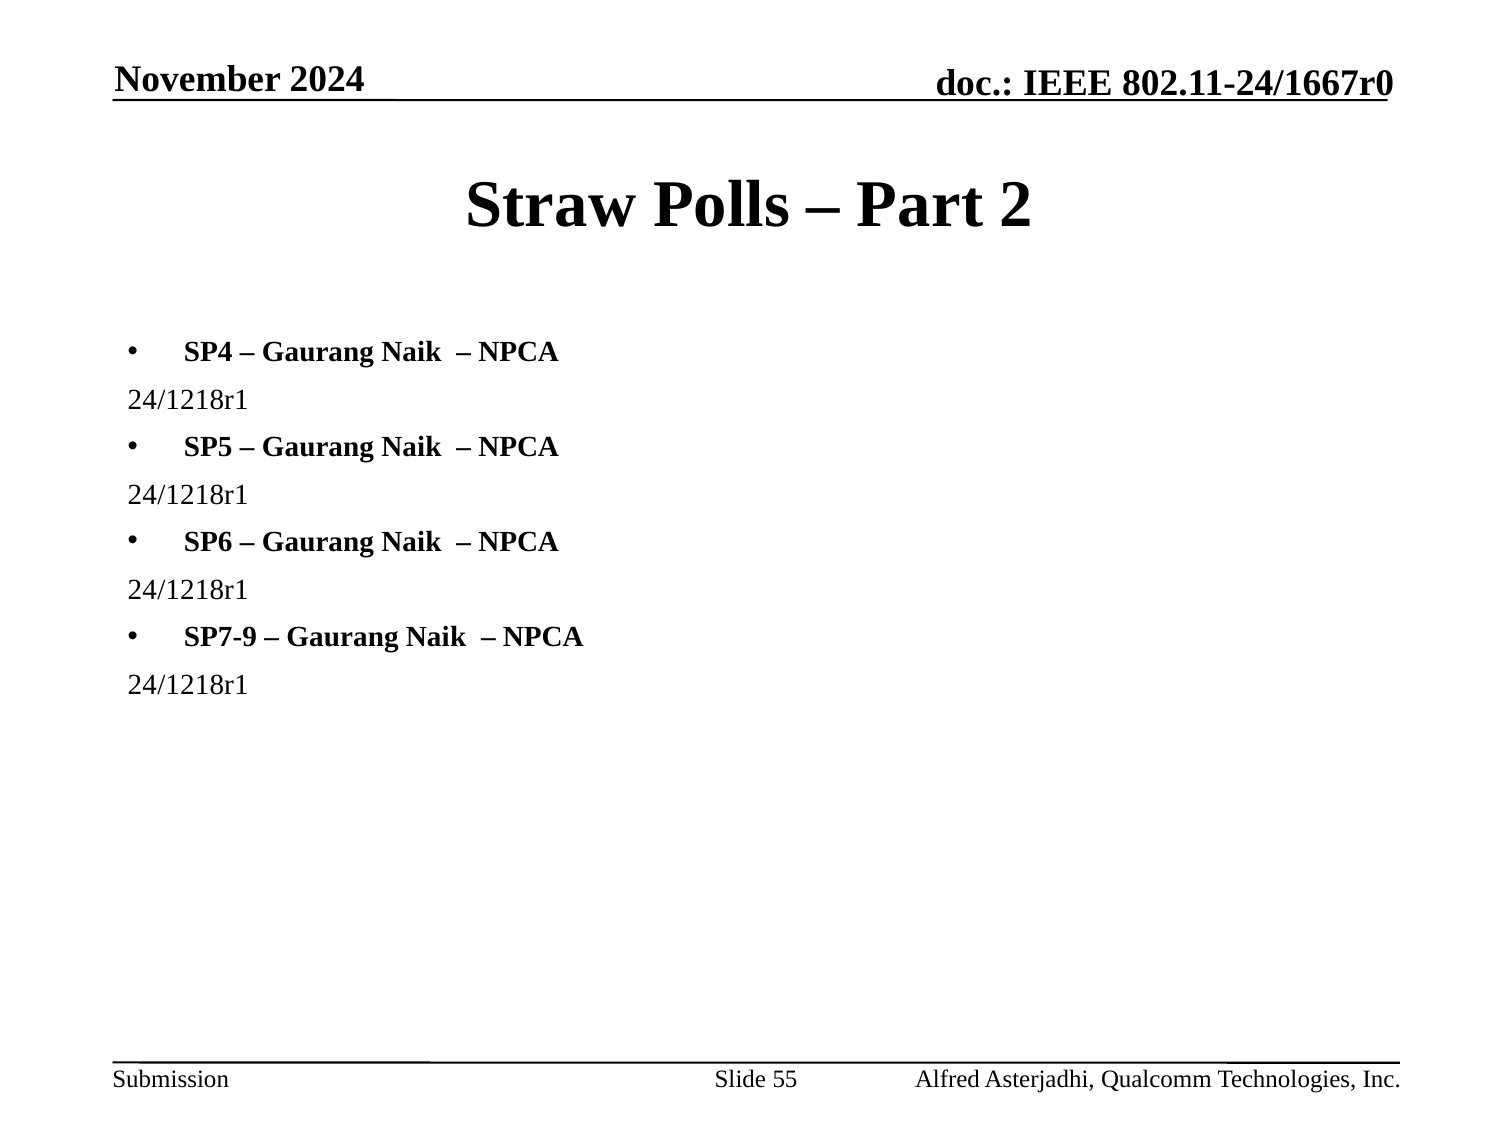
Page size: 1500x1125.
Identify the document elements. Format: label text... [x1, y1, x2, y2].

list SP4 – Gaurang Naik – NPCA 24/1218r1 SP5 – Gaurang Naik – NPCA 24/1218r1 SP6 – Gaurang Naik – NPCA 24/1218r1 SP7-9 – Gaurang Naik – NPCA 24/1218r1 [112, 324, 1388, 1000]
footer Alfred Asterjadhi, Qualcomm Technologies, Inc. [878, 1061, 1402, 1093]
title Straw Polls – Part 2 [112, 112, 1388, 288]
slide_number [114, 54, 423, 100]
slide_number Slide 55 [712, 1061, 800, 1123]
